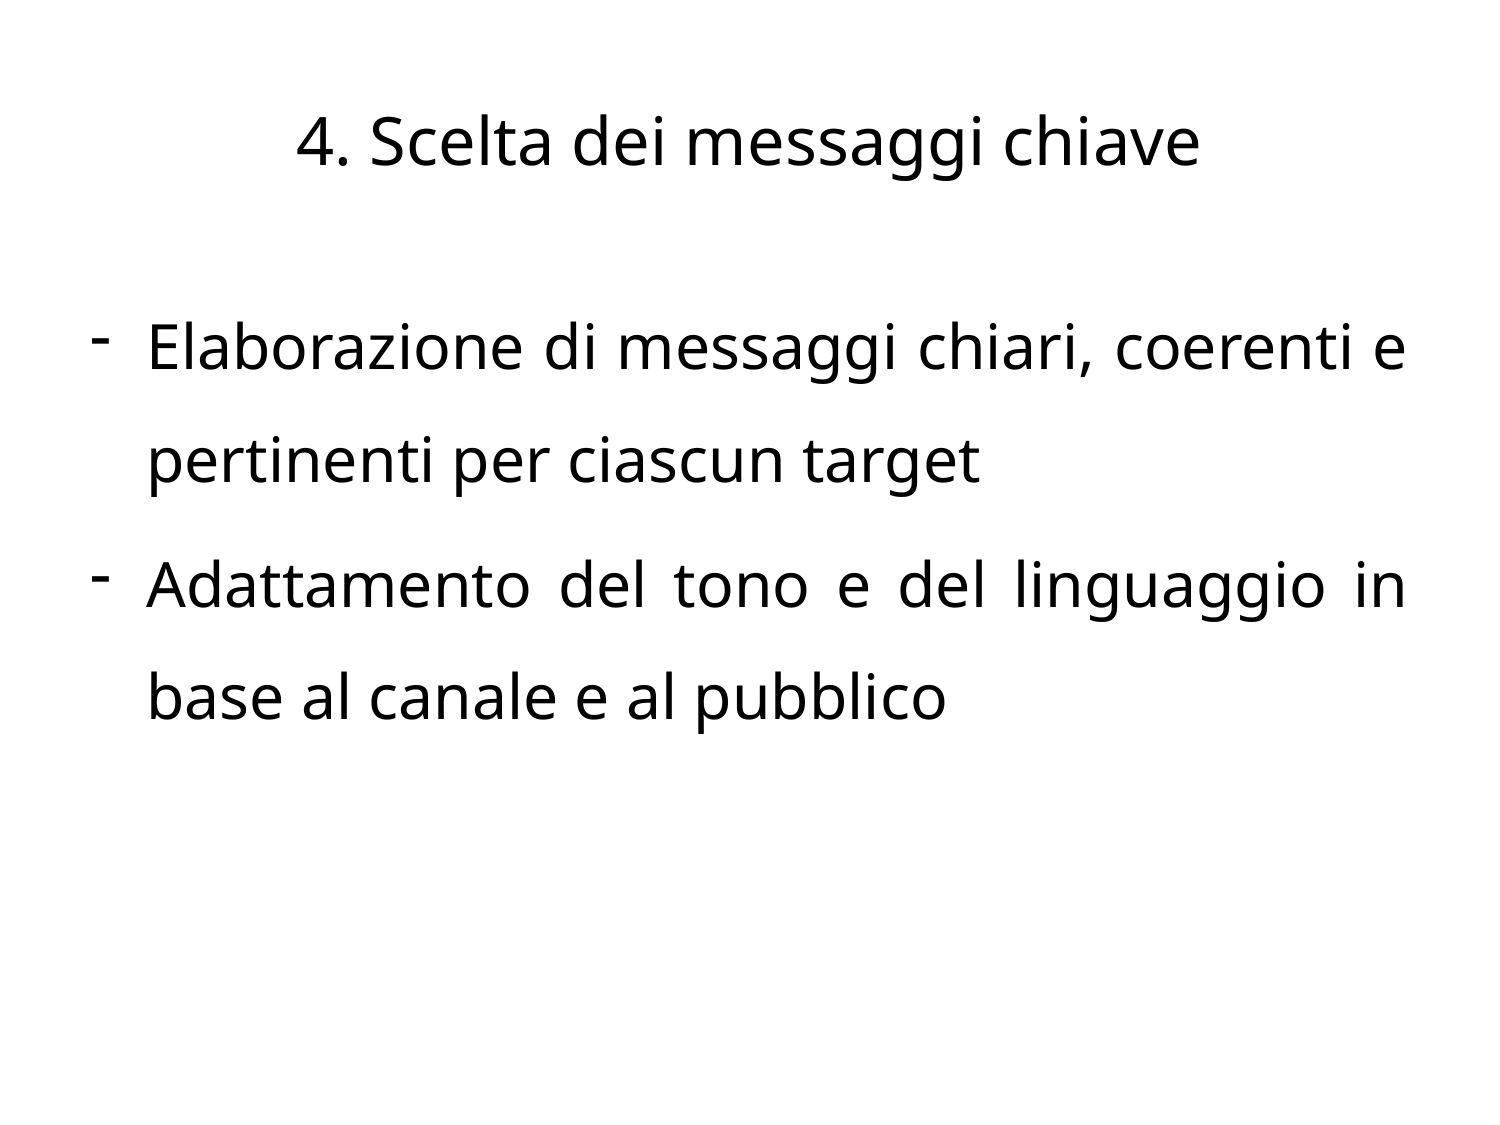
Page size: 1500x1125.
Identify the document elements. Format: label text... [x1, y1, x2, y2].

title 4. Scelta dei messaggi chiave [75, 45, 1425, 233]
list Elaborazione di messaggi chiari, coerenti e pertinenti per ciascun target Adattamento del tono e del linguaggio in base al canale e al pubblico [75, 262, 1425, 1005]
